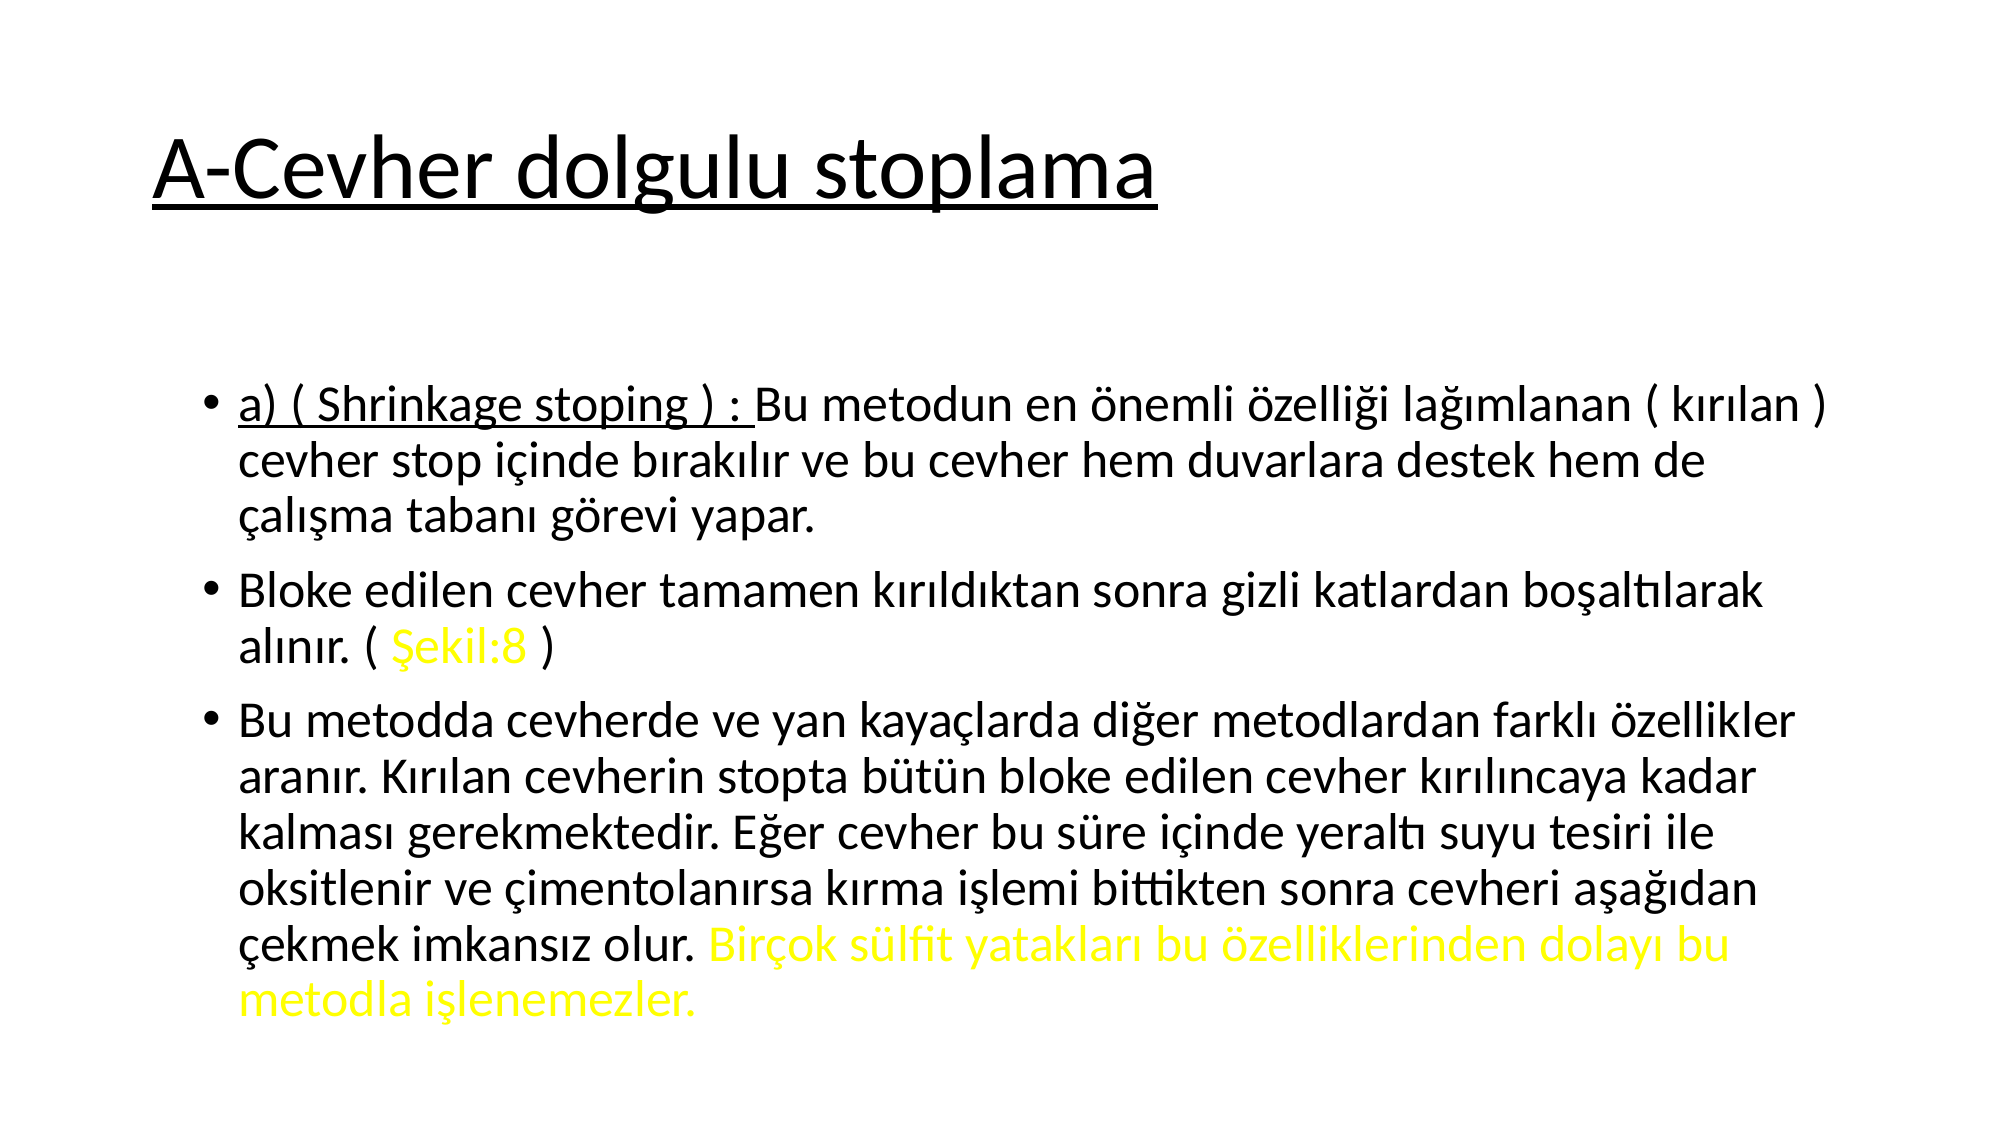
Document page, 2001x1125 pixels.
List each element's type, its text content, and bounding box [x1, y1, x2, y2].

title A-Cevher dolgulu stoplama [137, 59, 1863, 278]
list a) ( Shrinkage stoping ) : Bu metodun en önemli özelliği lağımlanan ( kırılan ) cevher stop içinde bırakılır ve bu cevher hem duvarlara destek hem de çalışma tabanı görevi yapar. Bloke edilen cevher tamamen kırıldıktan sonra gizli katlardan boşaltılarak alınır. ( Şekil:8 ) Bu metodda cevherde ve yan kayaçlarda diğer metodlardan farklı özellikler aranır. Kırılan cevherin stopta bütün bloke edilen cevher kırılıncaya kadar kalması gerekmektedir. Eğer cevher bu süre içinde yeraltı suyu tesiri ile oksitlenir ve çimentolanırsa kırma işlemi bittikten sonra cevheri aşağıdan çekmek imkansız olur. Birçok sülfit yatakları bu özelliklerinden dolayı bu metodla işlenemezler. [187, 369, 1855, 1038]
